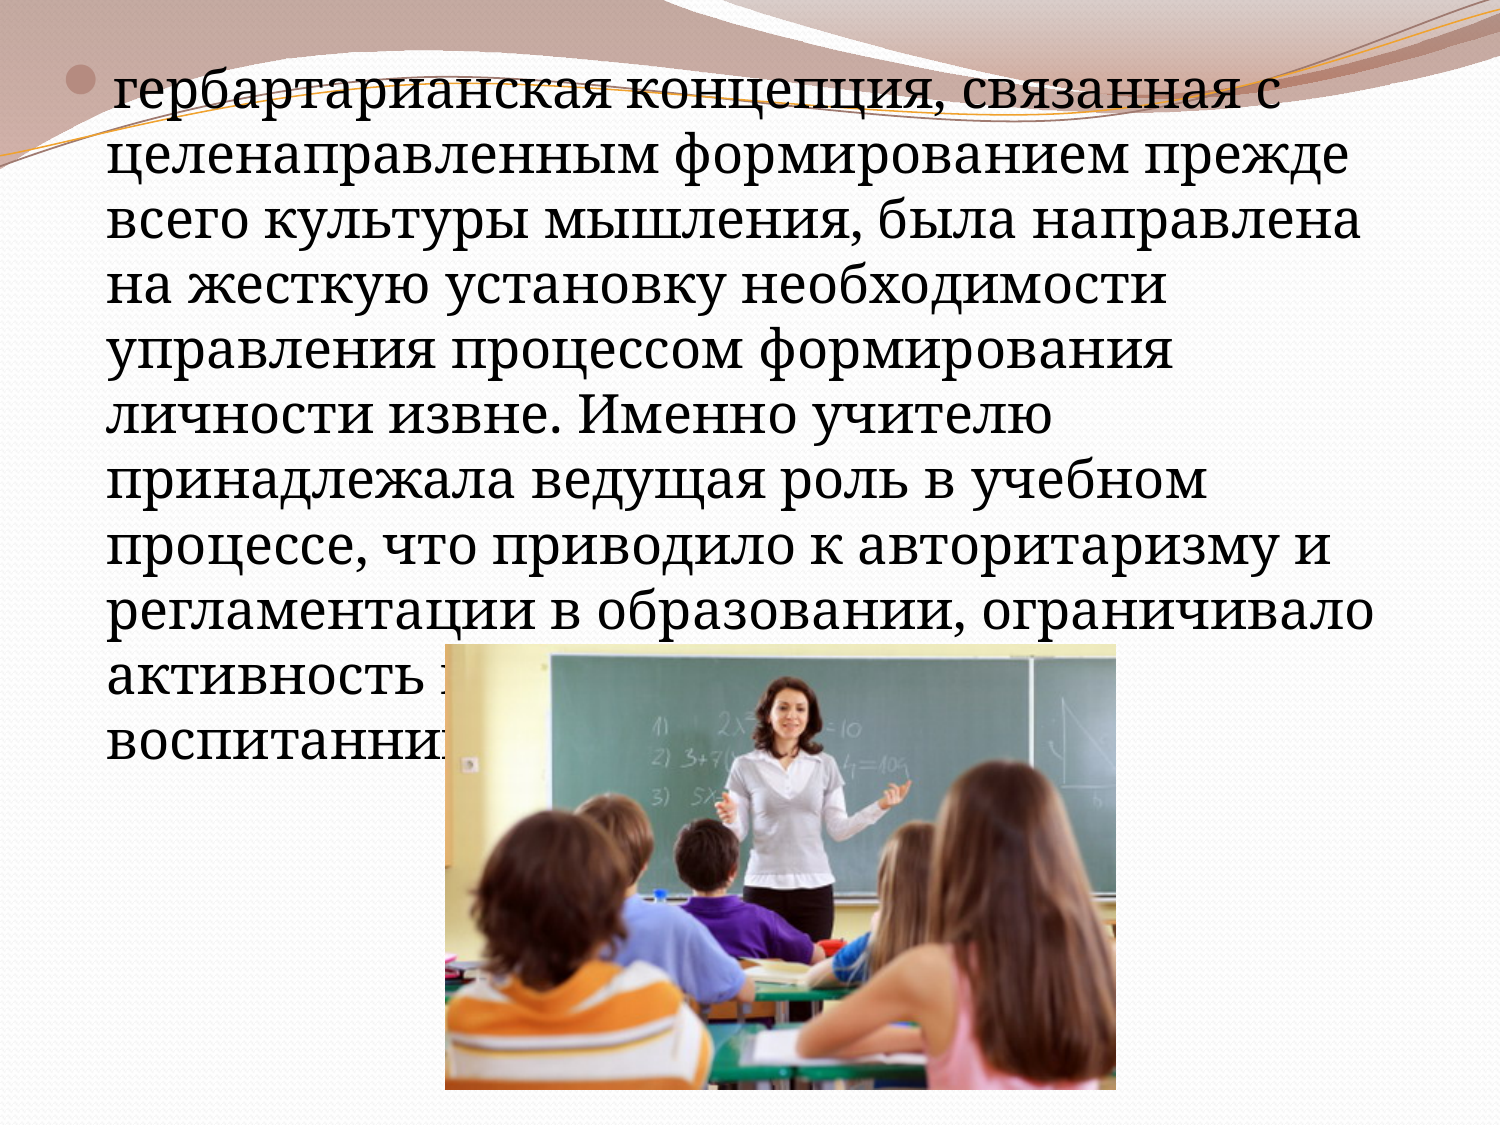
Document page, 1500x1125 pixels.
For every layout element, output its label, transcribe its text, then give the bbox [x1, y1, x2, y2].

list гербартарианская концепция, связанная с целенаправленным формированием прежде всего культуры мышления, была направлена на жесткую установку необходимости управления процессом формирования личности извне. Именно учителю принадлежала ведущая роль в учебном процессе, что приводило к авторитаризму и регламентации в образовании, ограничивало активность и самостоятельность воспитанников, [46, 46, 1425, 1005]
picture [445, 644, 1116, 1091]
